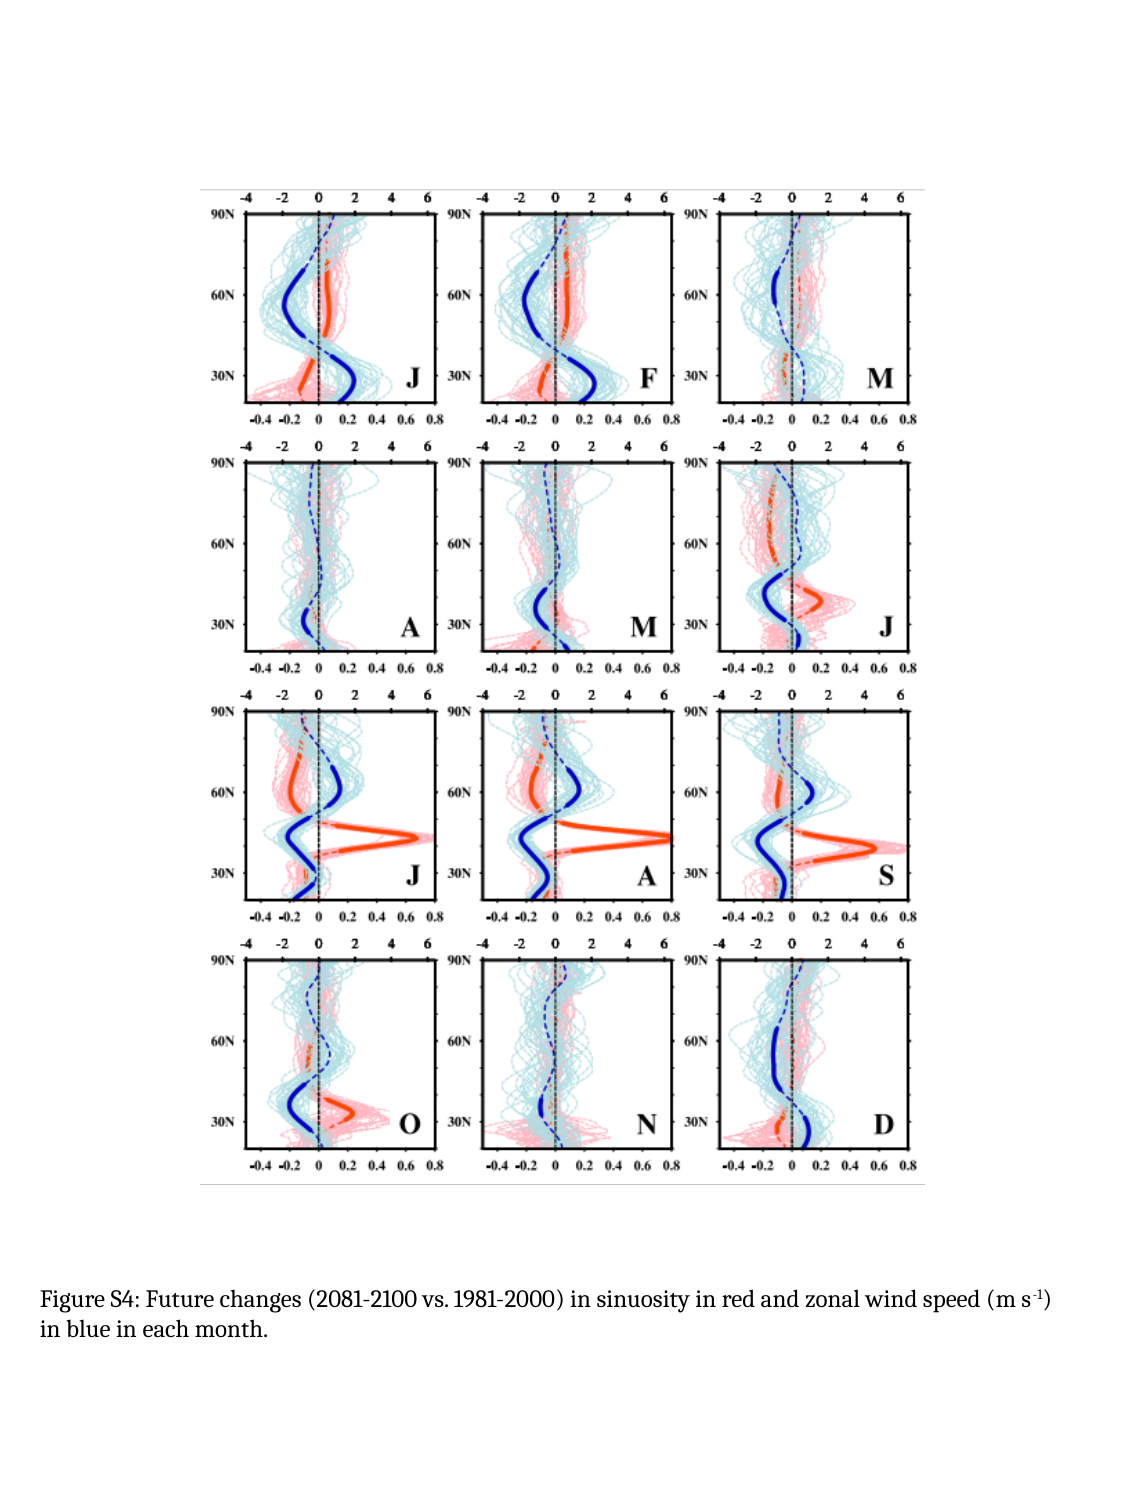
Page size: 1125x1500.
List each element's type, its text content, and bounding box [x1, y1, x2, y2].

picture [199, 187, 926, 1188]
text_box Figure S4: Future changes (2081-2100 vs. 1981-2000) in sinuosity in red and zonal wind speed (m s-1) in blue in each month. [24, 1274, 1080, 1350]
